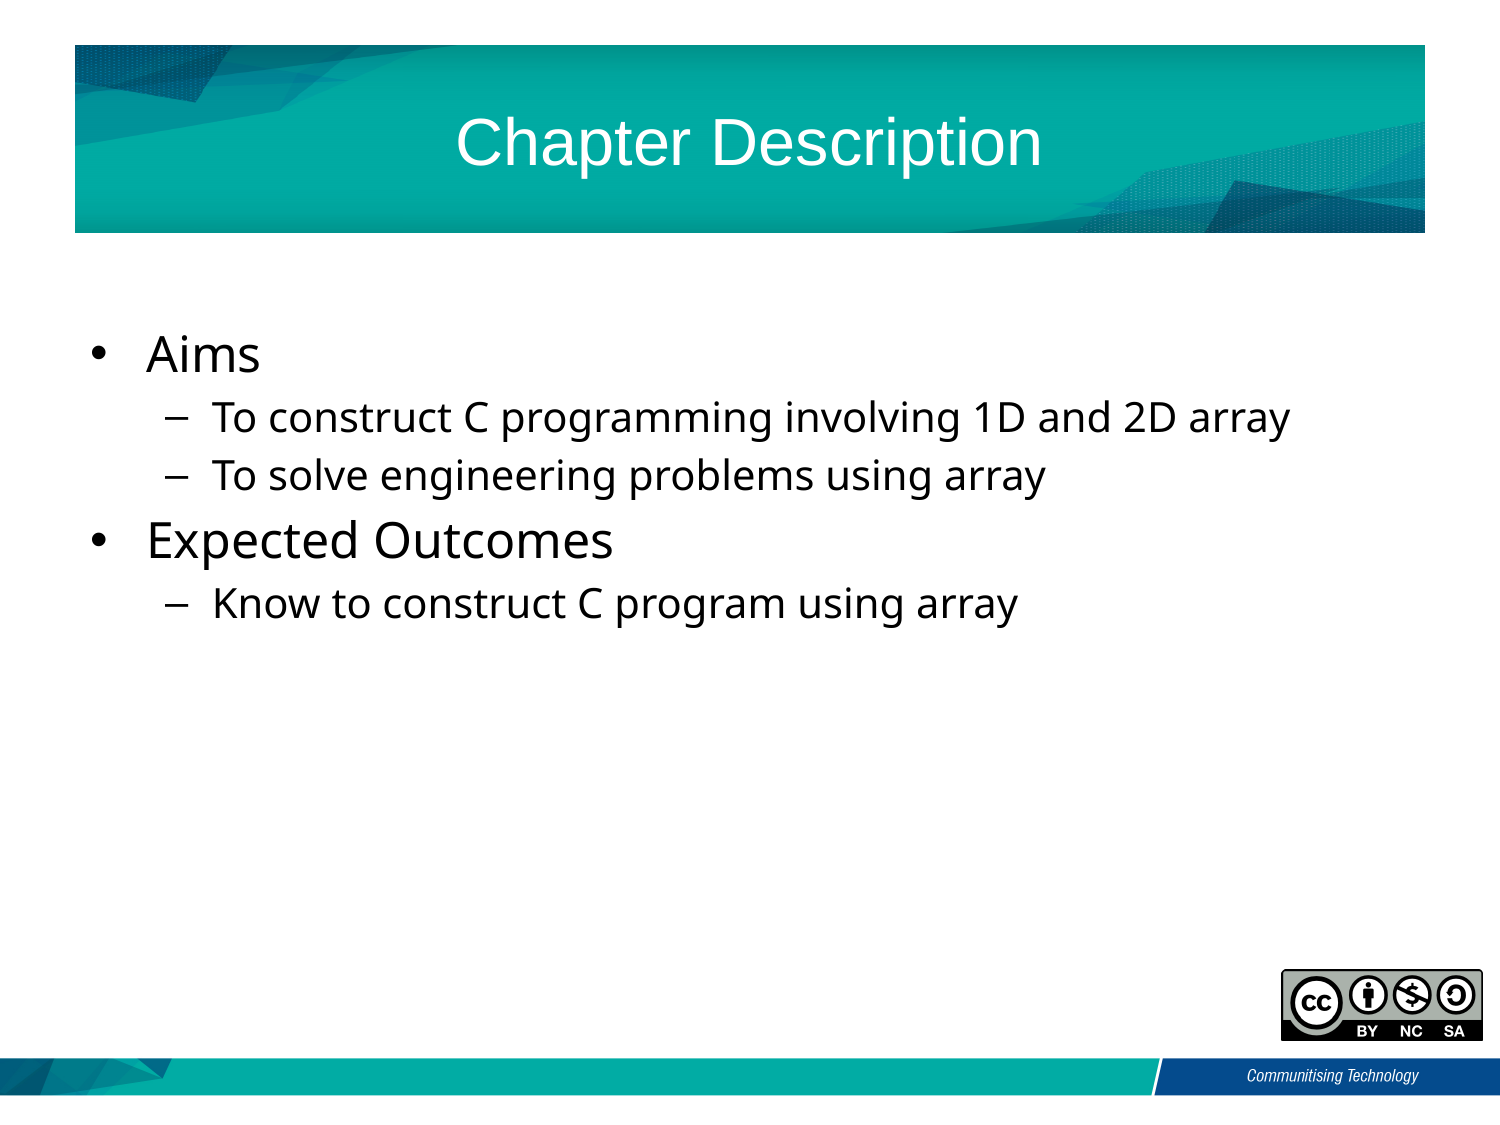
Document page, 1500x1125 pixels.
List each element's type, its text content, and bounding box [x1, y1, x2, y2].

title Chapter Description [75, 45, 1425, 233]
list Aims To construct C programming involving 1D and 2D array To solve engineering problems using array Expected Outcomes Know to construct C program using array [75, 314, 1425, 1012]
picture [0, 0, 1500, 1125]
